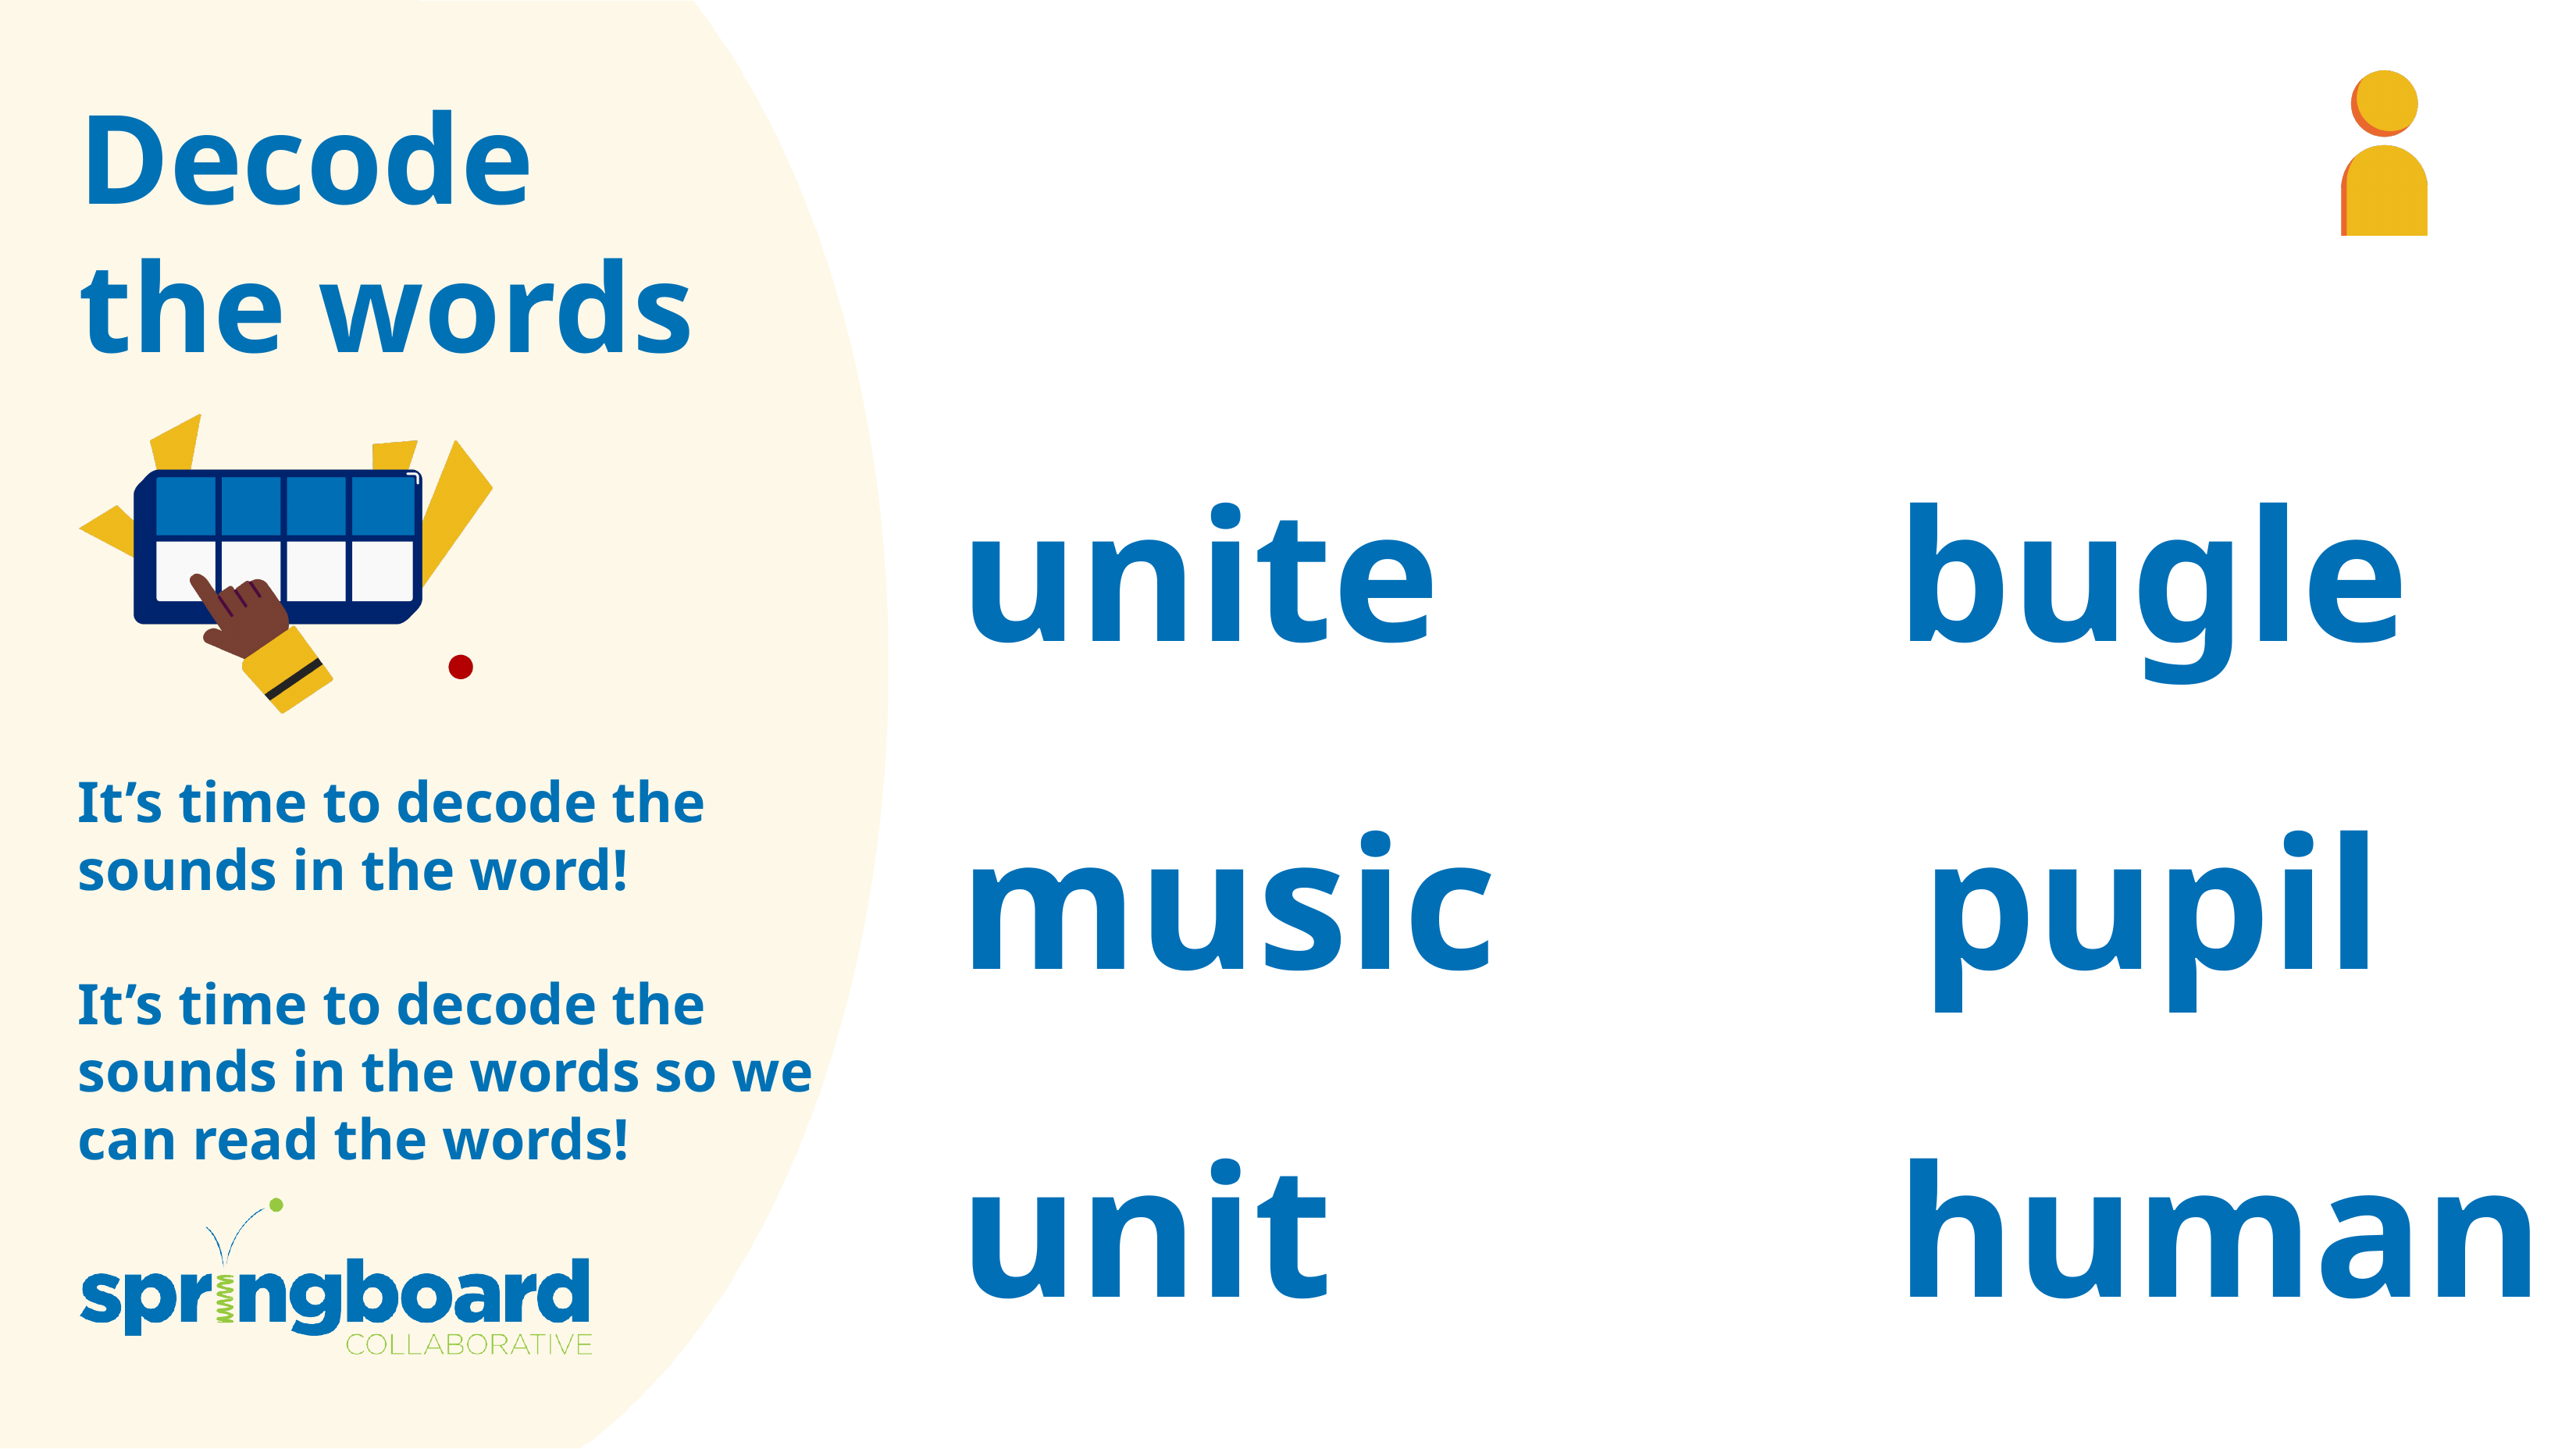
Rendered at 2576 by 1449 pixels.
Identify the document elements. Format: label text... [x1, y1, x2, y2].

picture [79, 414, 493, 714]
picture [2341, 69, 2428, 236]
text_box unite bugle music pupil unit human [933, 324, 2576, 1306]
picture [80, 1198, 592, 1355]
text_box It’s time to decode the sounds in the word! It’s time to decode the sounds in the words so we can read the words! [78, 764, 822, 1171]
list Decode the words [78, 80, 814, 467]
